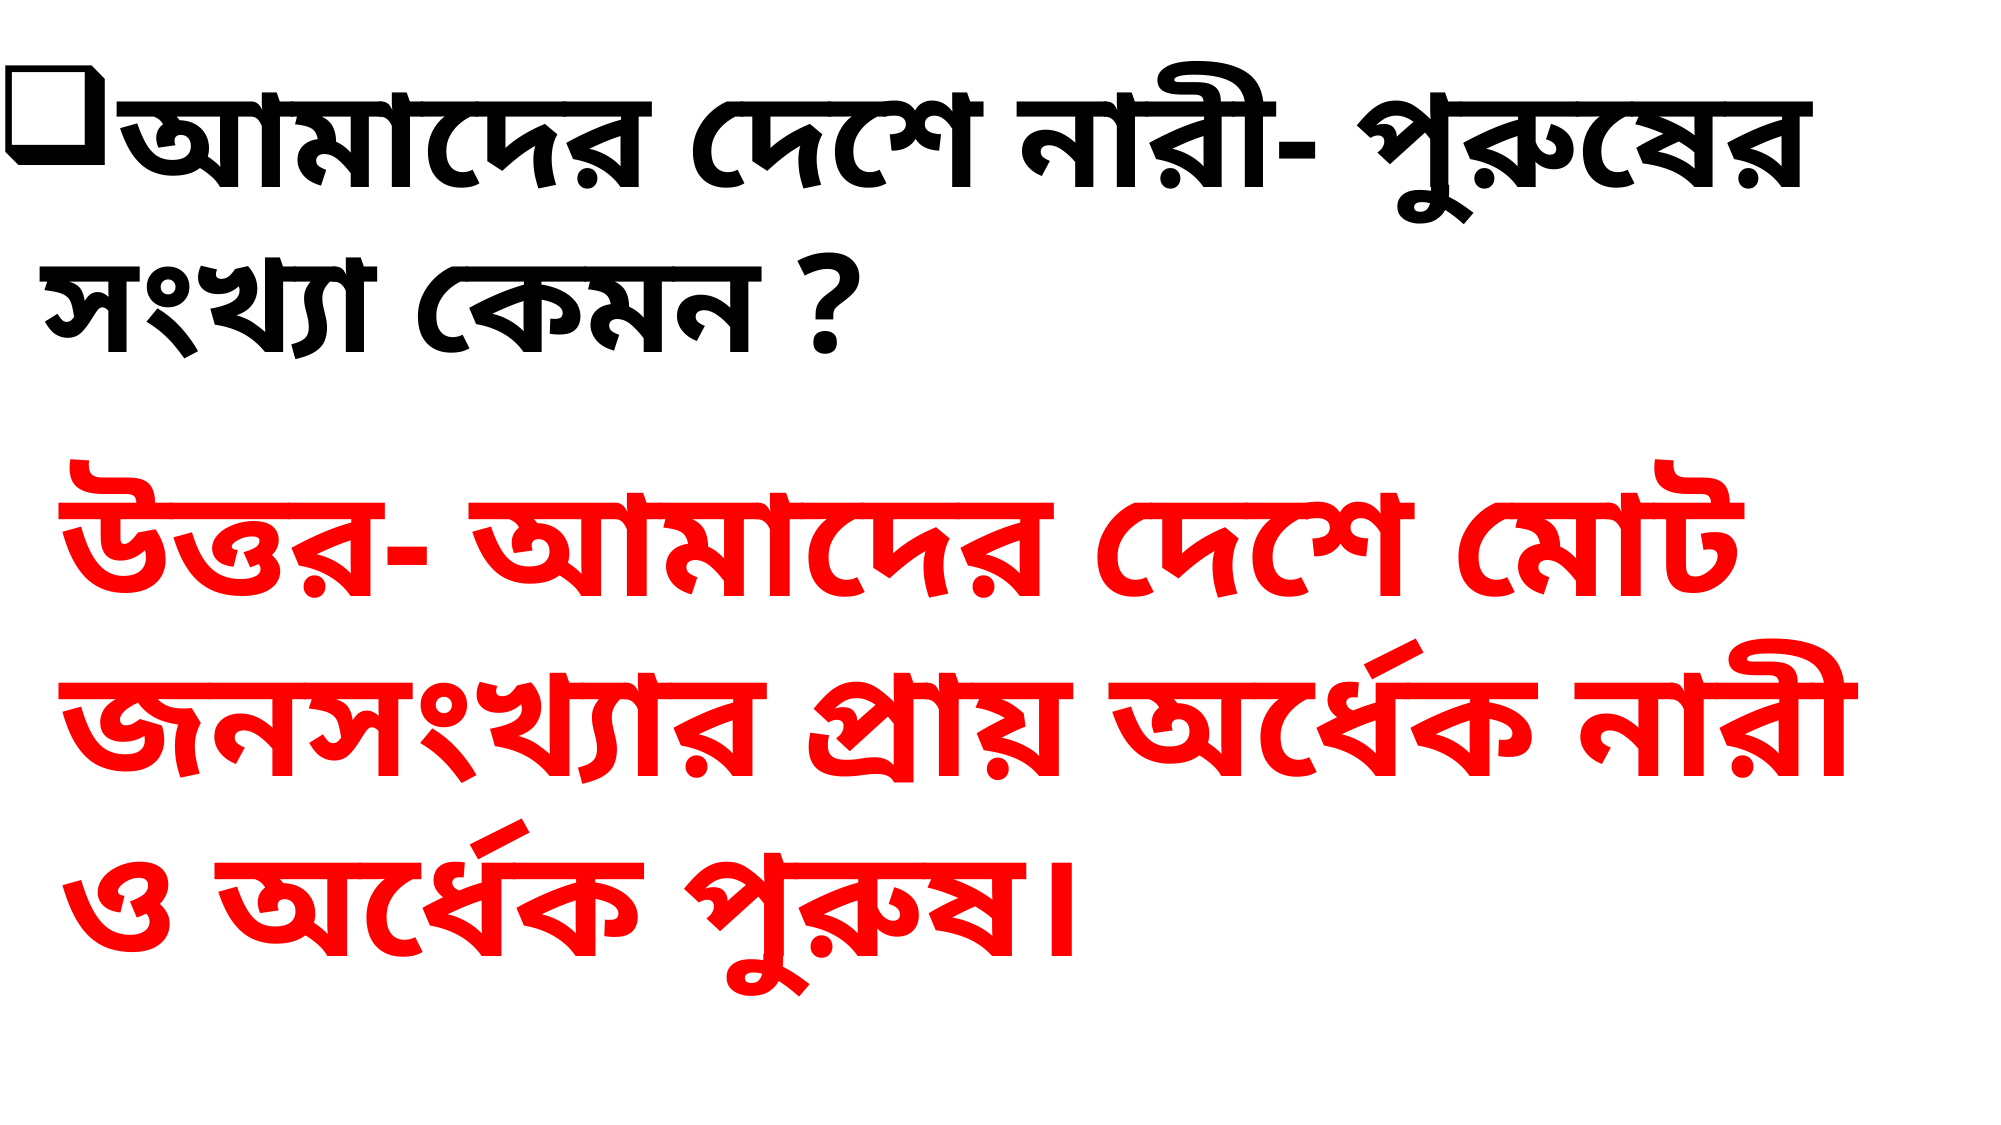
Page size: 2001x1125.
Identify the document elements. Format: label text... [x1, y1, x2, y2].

text_box উত্তর- আমাদের দেশে মোট জনসংখ্যার প্রায় অর্ধেক নারী ও অর্ধেক পুরুষ। [46, 438, 1954, 994]
text_box আমাদের দেশে নারী- পুরুষের সংখ্যা কেমন ? [0, 42, 2000, 388]
